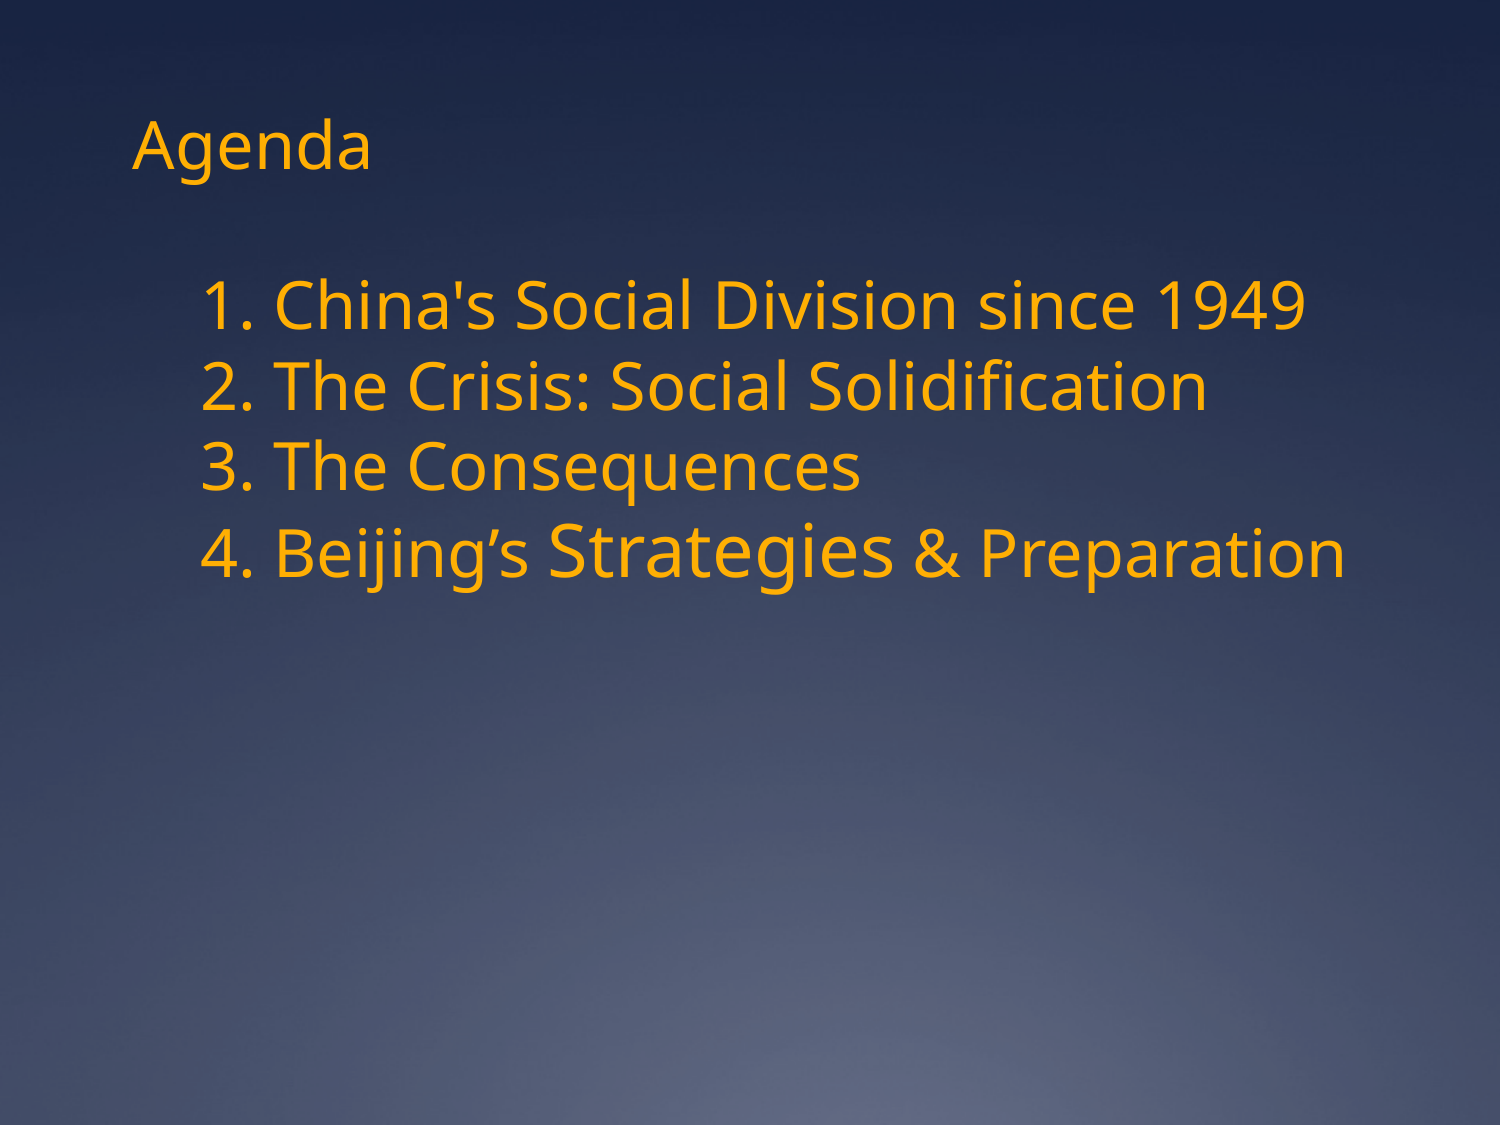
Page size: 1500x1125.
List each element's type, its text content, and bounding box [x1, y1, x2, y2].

title Agenda 1. China's Social Division since 1949 2. The Crisis: Social Solidification 3. The Consequences 4. Beijing’s Strategies & Preparation [100, 95, 1400, 769]
